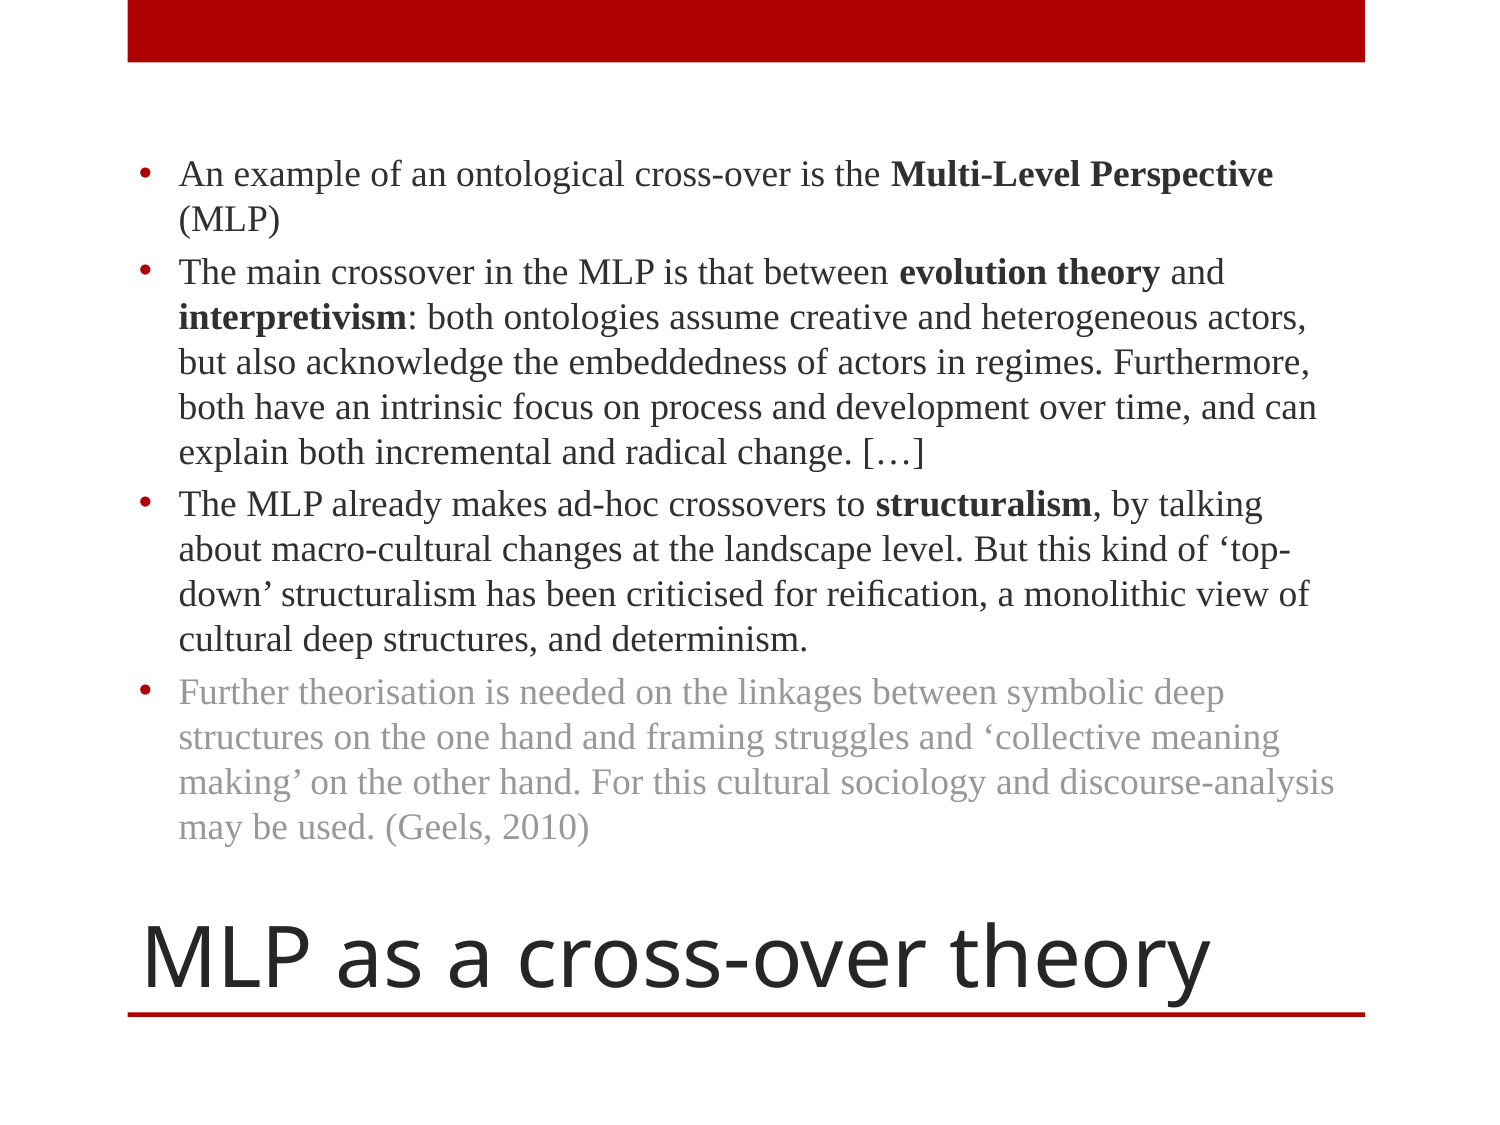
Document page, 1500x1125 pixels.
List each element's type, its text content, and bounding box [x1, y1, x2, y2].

title MLP as a cross-over theory [125, 893, 1238, 1013]
list An example of an ontological cross-over is the Multi-Level Perspective (MLP) The main crossover in the MLP is that between evolution theory and interpretivism: both ontologies assume creative and heterogeneous actors, but also acknowledge the embeddedness of actors in regimes. Furthermore, both have an intrinsic focus on process and development over time, and can explain both incremental and radical change. […] The MLP already makes ad-hoc crossovers to structuralism, by talking about macro-cultural changes at the landscape level. But this kind of ‘top-down’ structuralism has been criticised for reiﬁcation, a monolithic view of cultural deep structures, and determinism. Further theorisation is needed on the linkages between symbolic deep structures on the one hand and framing struggles and ‘collective meaning making’ on the other hand. For this cultural sociology and discourse-analysis may be used. (Geels, 2010) [123, 137, 1362, 859]
